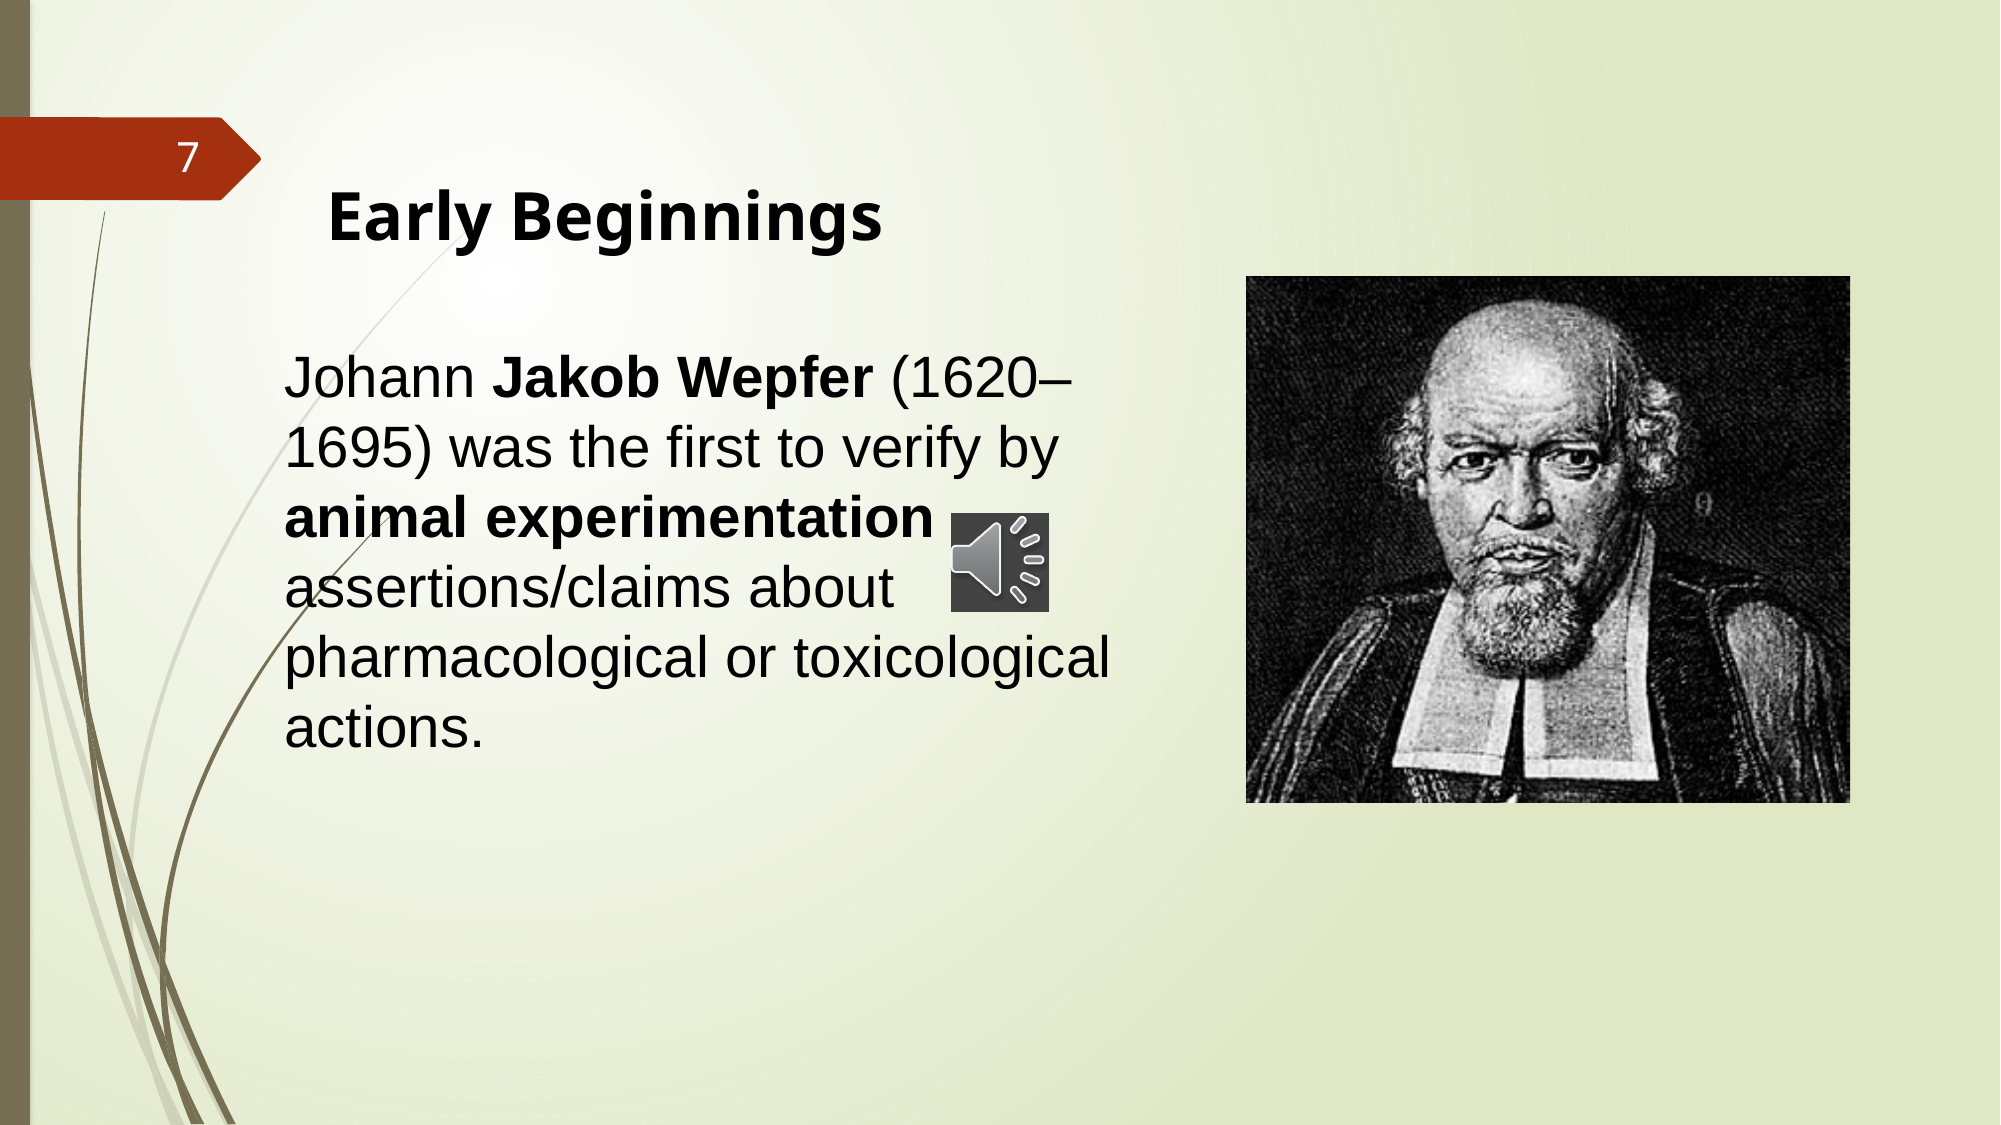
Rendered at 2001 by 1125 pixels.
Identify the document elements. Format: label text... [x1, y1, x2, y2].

picture [1245, 276, 1851, 804]
picture [949, 512, 1051, 613]
text_box Johann Jakob Wepfer (1620–1695) was the first to verify by animal experimentation assertions/claims about pharmacological or toxicological actions. [269, 331, 1217, 767]
text_box Early Beginnings [311, 166, 899, 262]
slide_number 7 [87, 129, 216, 190]
